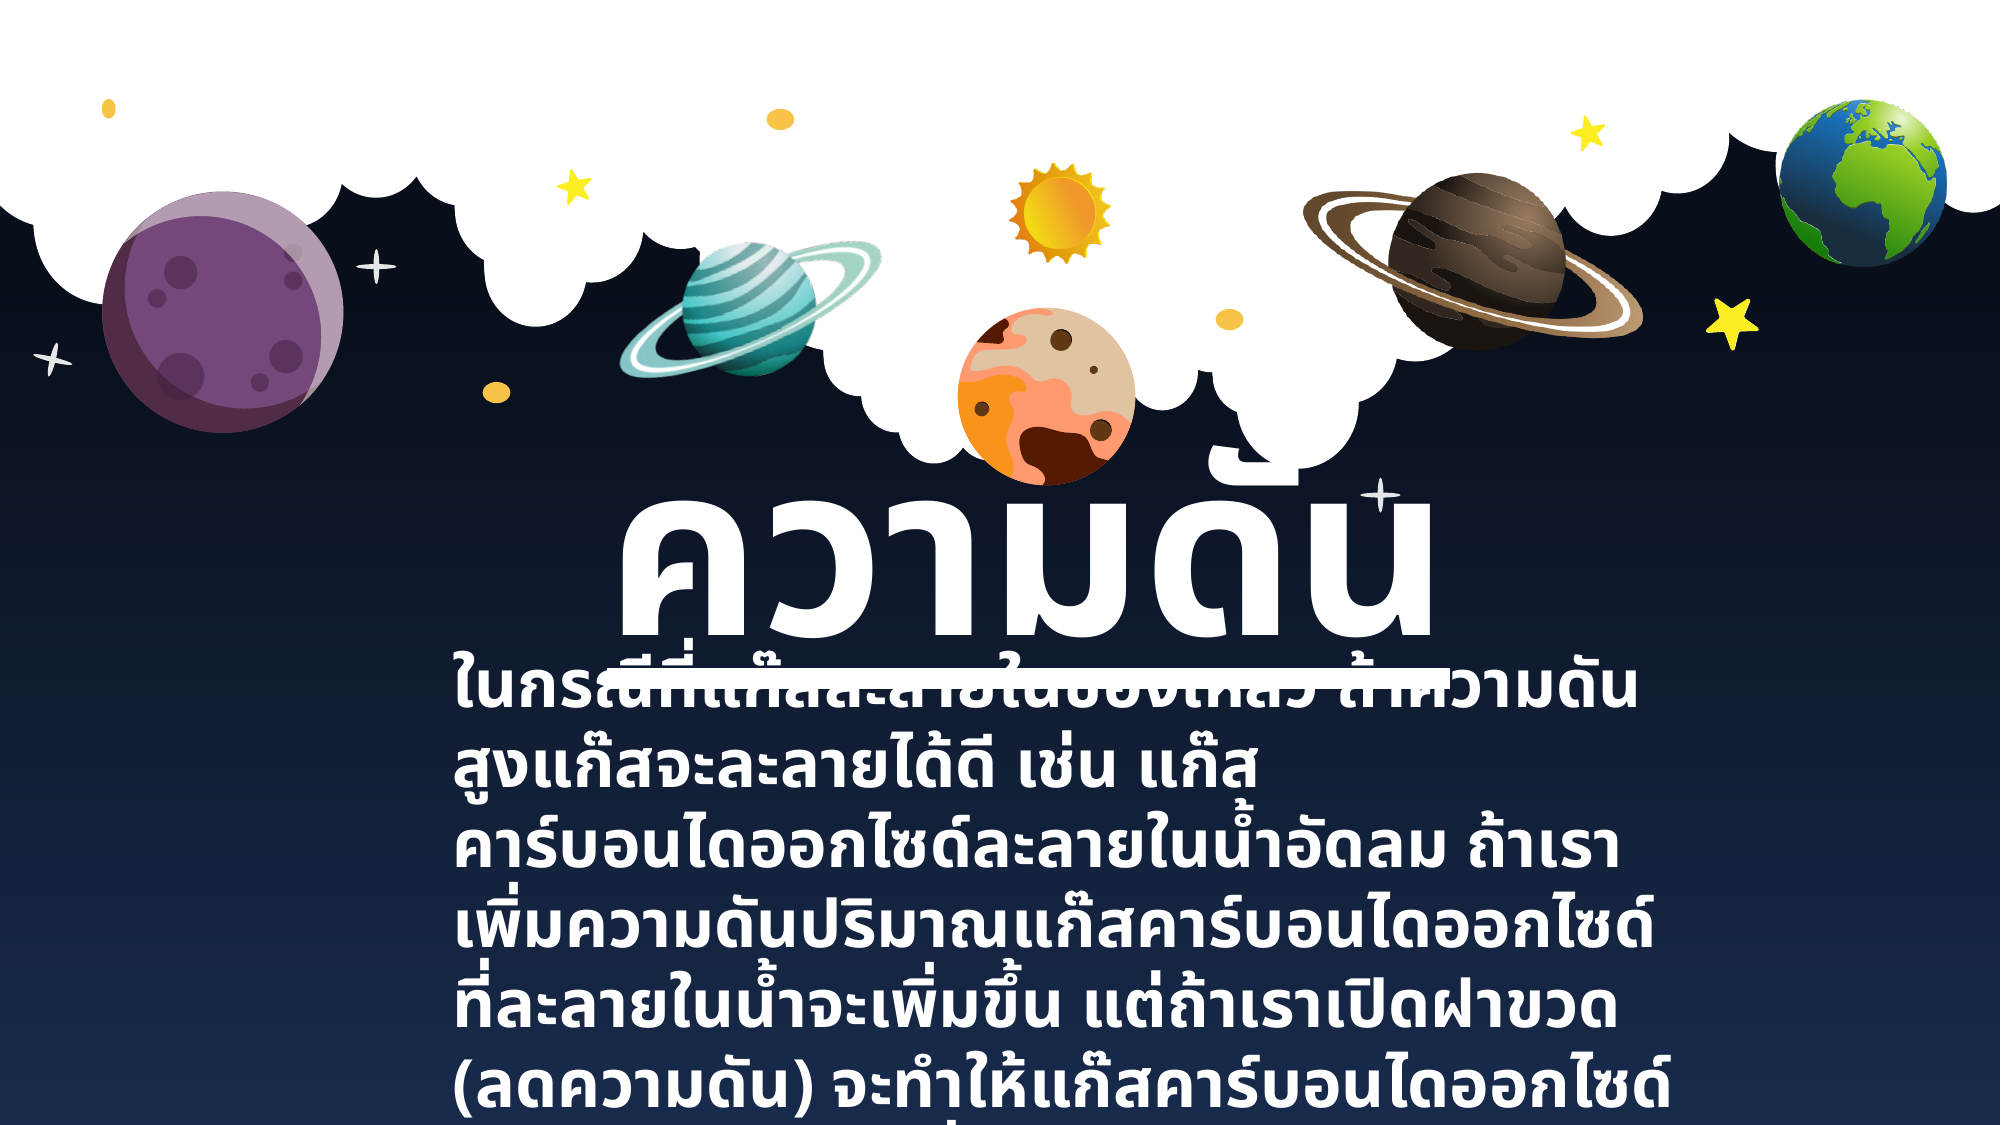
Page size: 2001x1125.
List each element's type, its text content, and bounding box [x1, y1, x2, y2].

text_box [1705, 298, 1759, 351]
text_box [1360, 477, 1401, 513]
text_box ความดัน [589, 469, 1467, 633]
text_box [32, 342, 73, 378]
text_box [356, 249, 397, 285]
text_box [0, 0, 2000, 469]
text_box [102, 191, 344, 433]
picture [1779, 99, 1947, 267]
picture [1009, 162, 1111, 265]
picture [609, 242, 891, 376]
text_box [1570, 118, 1606, 153]
picture [1303, 172, 1643, 351]
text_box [957, 307, 1136, 486]
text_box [557, 171, 593, 207]
text_box ในกรณีที่แก๊สละลายในของเหลว ถ้าความดันสูงแก๊สจะละลายได้ดี เช่น แก๊สคาร์บอนไดออกไซด์ละลายในน้ำอัดลม ถ้าเราเพิ่มความดันปริมาณแก๊สคาร์บอนไดออกไซด์ ที่ละลายในน้ำจะเพิ่มขึ้น แต่ถ้าเราเปิดฝาขวด (ลดความดัน) จะทำให้แก๊สคาร์บอนไดออกไซด์หนีจากของเหลว นั่นคือแก๊สละลายได้น้อยลง [437, 633, 1709, 1125]
